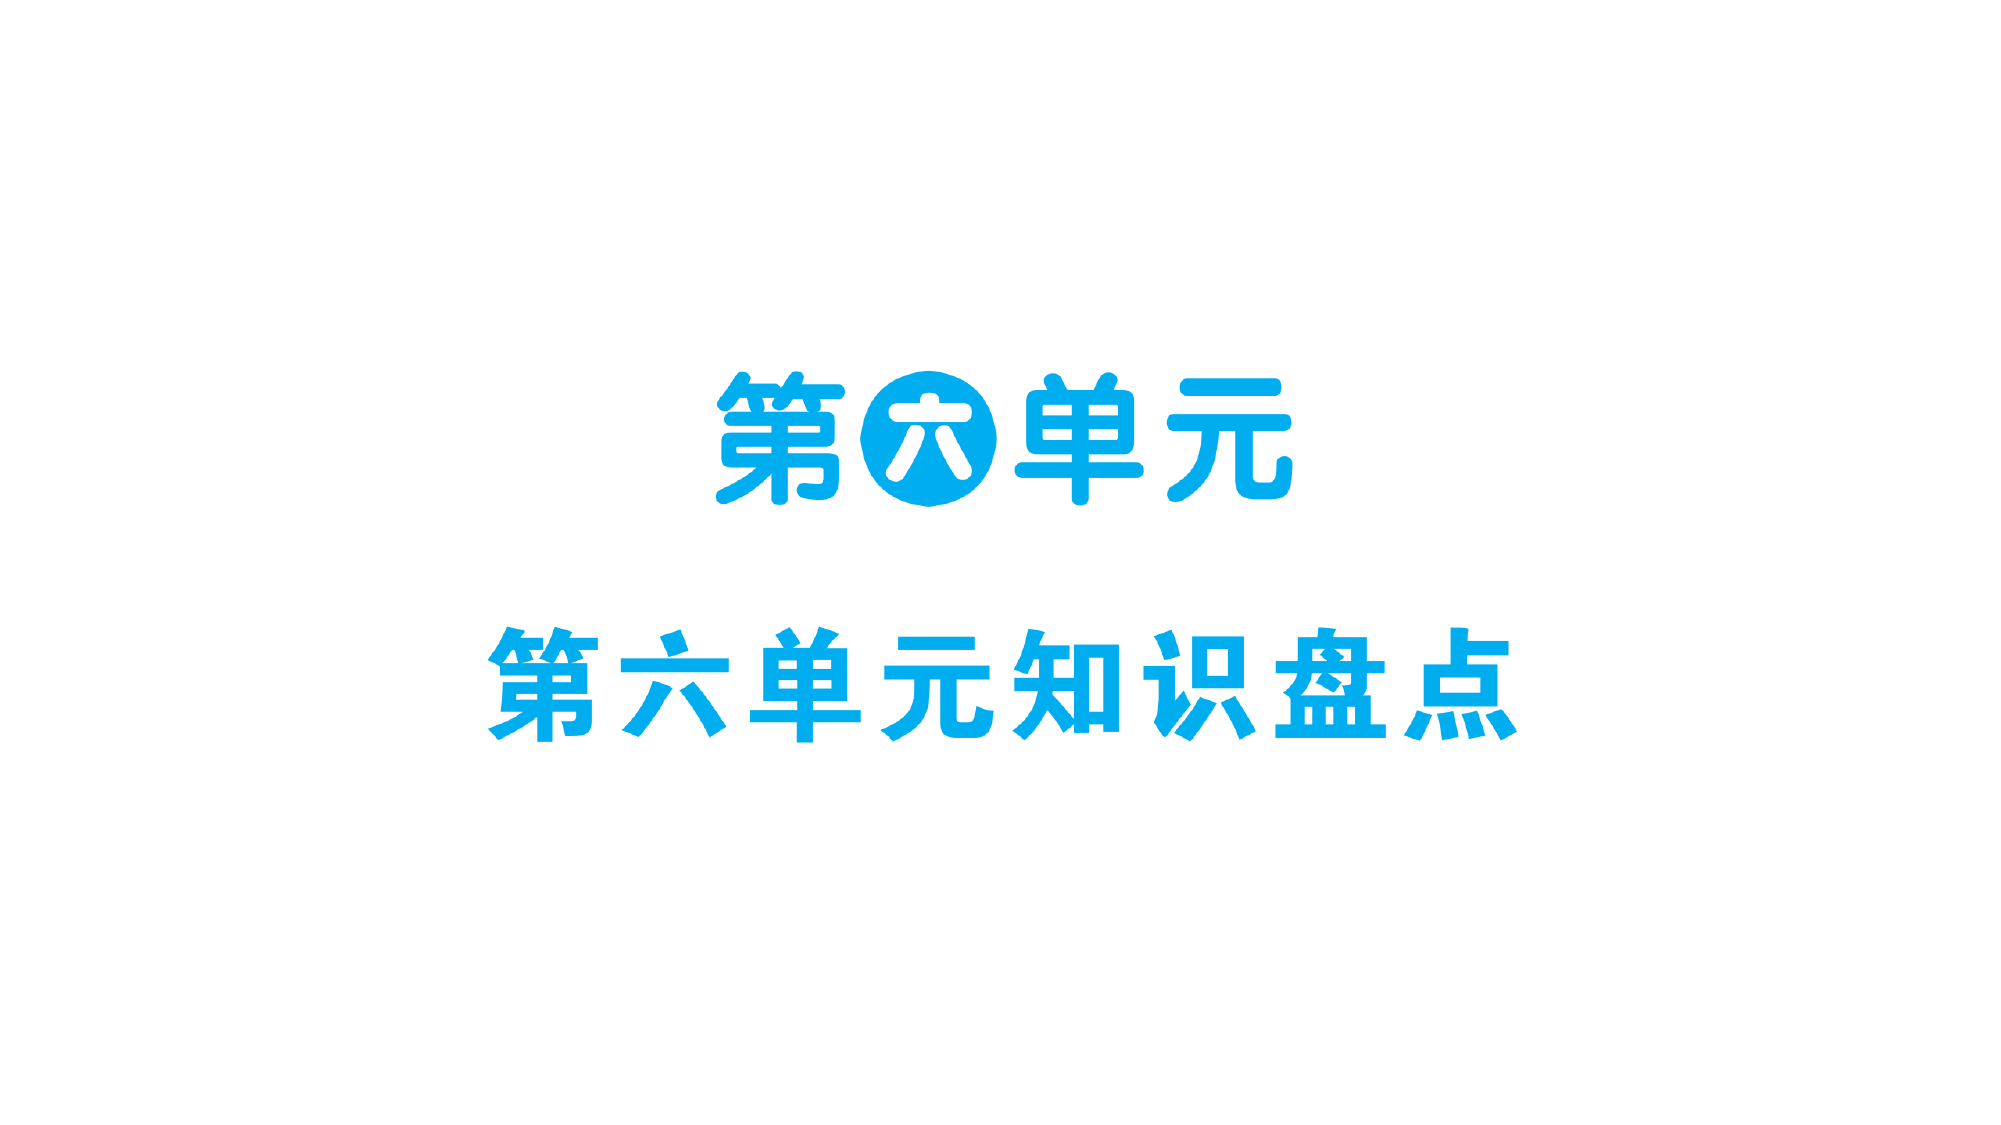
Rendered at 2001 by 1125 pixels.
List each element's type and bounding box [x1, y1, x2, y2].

picture [473, 618, 1527, 755]
picture [701, 360, 1299, 513]
